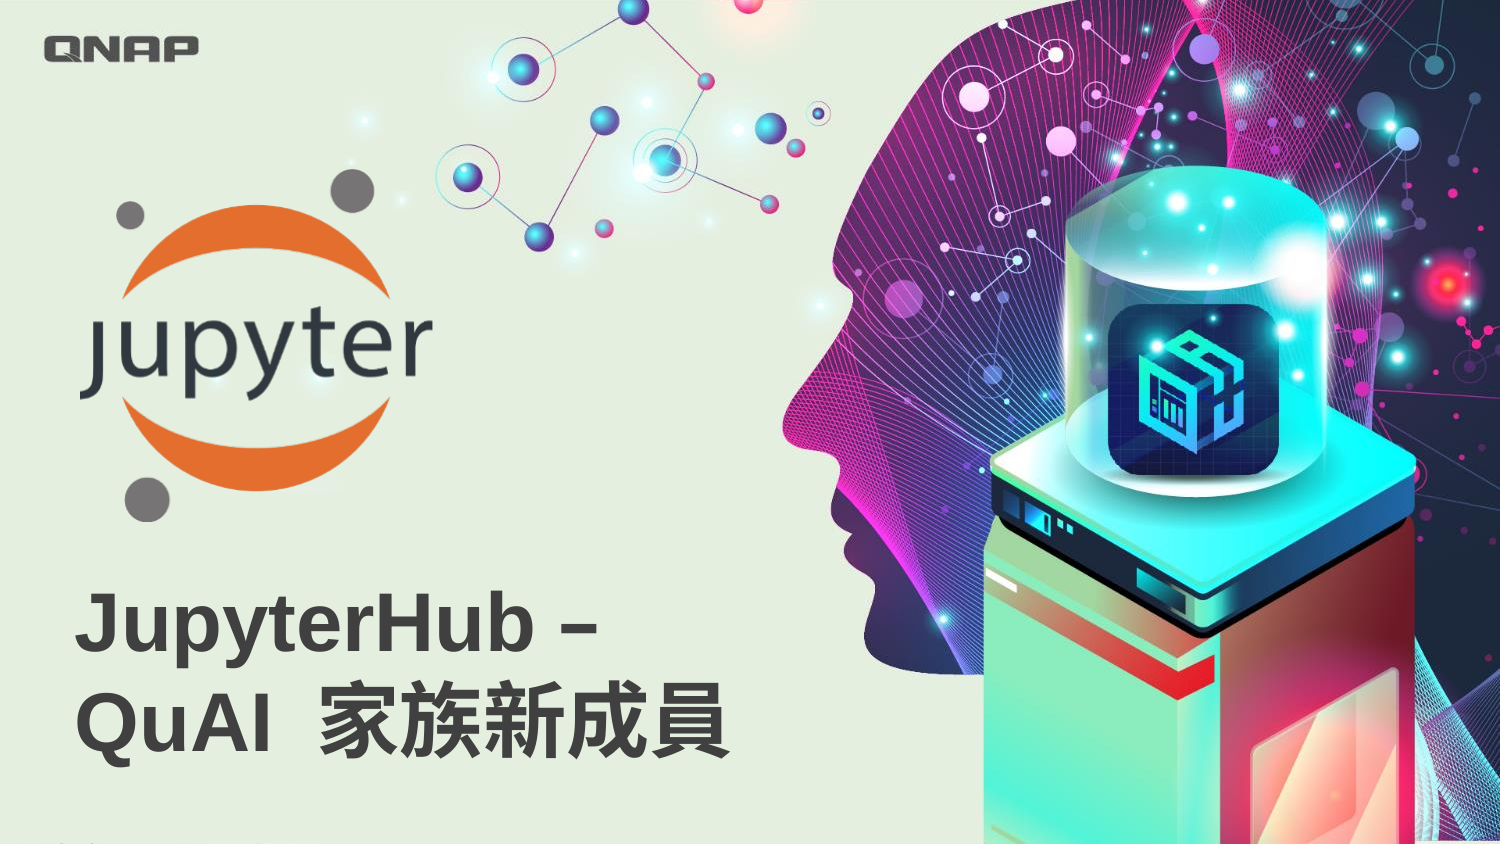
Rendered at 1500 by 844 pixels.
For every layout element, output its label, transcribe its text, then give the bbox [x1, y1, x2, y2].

picture [0, 0, 1500, 844]
title JupyterHub – QuAI 家族新成員 [59, 517, 926, 820]
text_box [0, 491, 725, 844]
